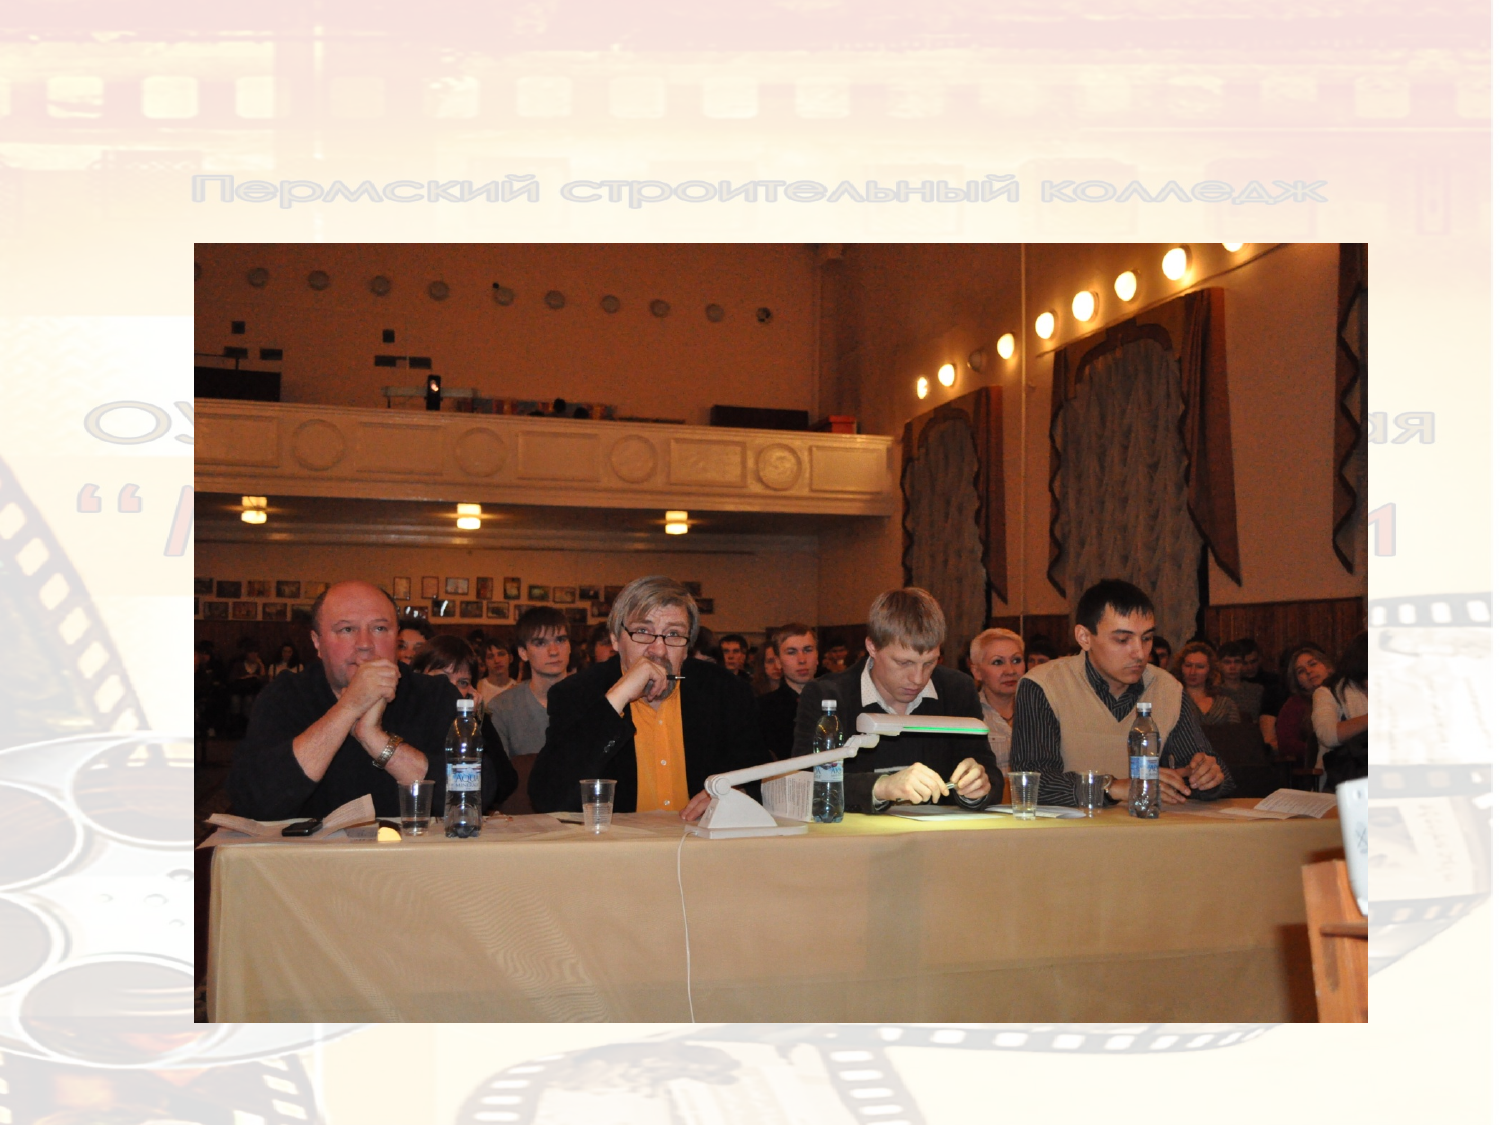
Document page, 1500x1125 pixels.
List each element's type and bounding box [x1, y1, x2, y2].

list [194, 243, 1369, 1023]
